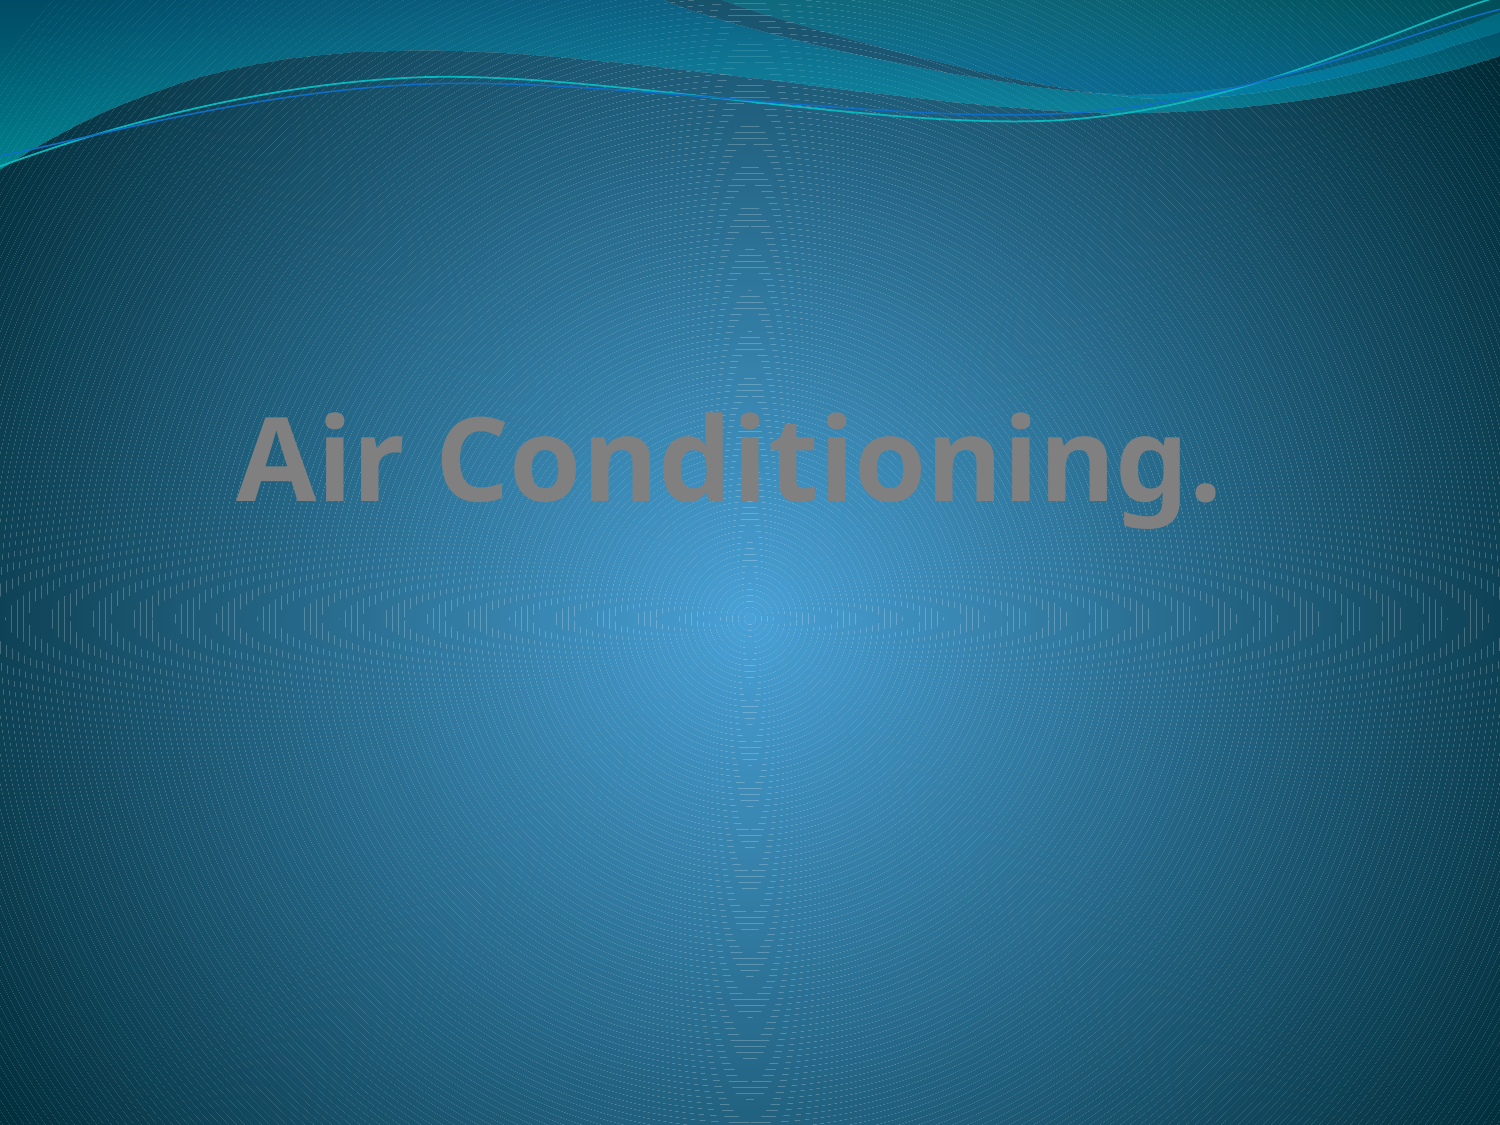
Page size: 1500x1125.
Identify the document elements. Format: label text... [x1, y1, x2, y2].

title Air Conditioning. [87, 224, 1376, 525]
